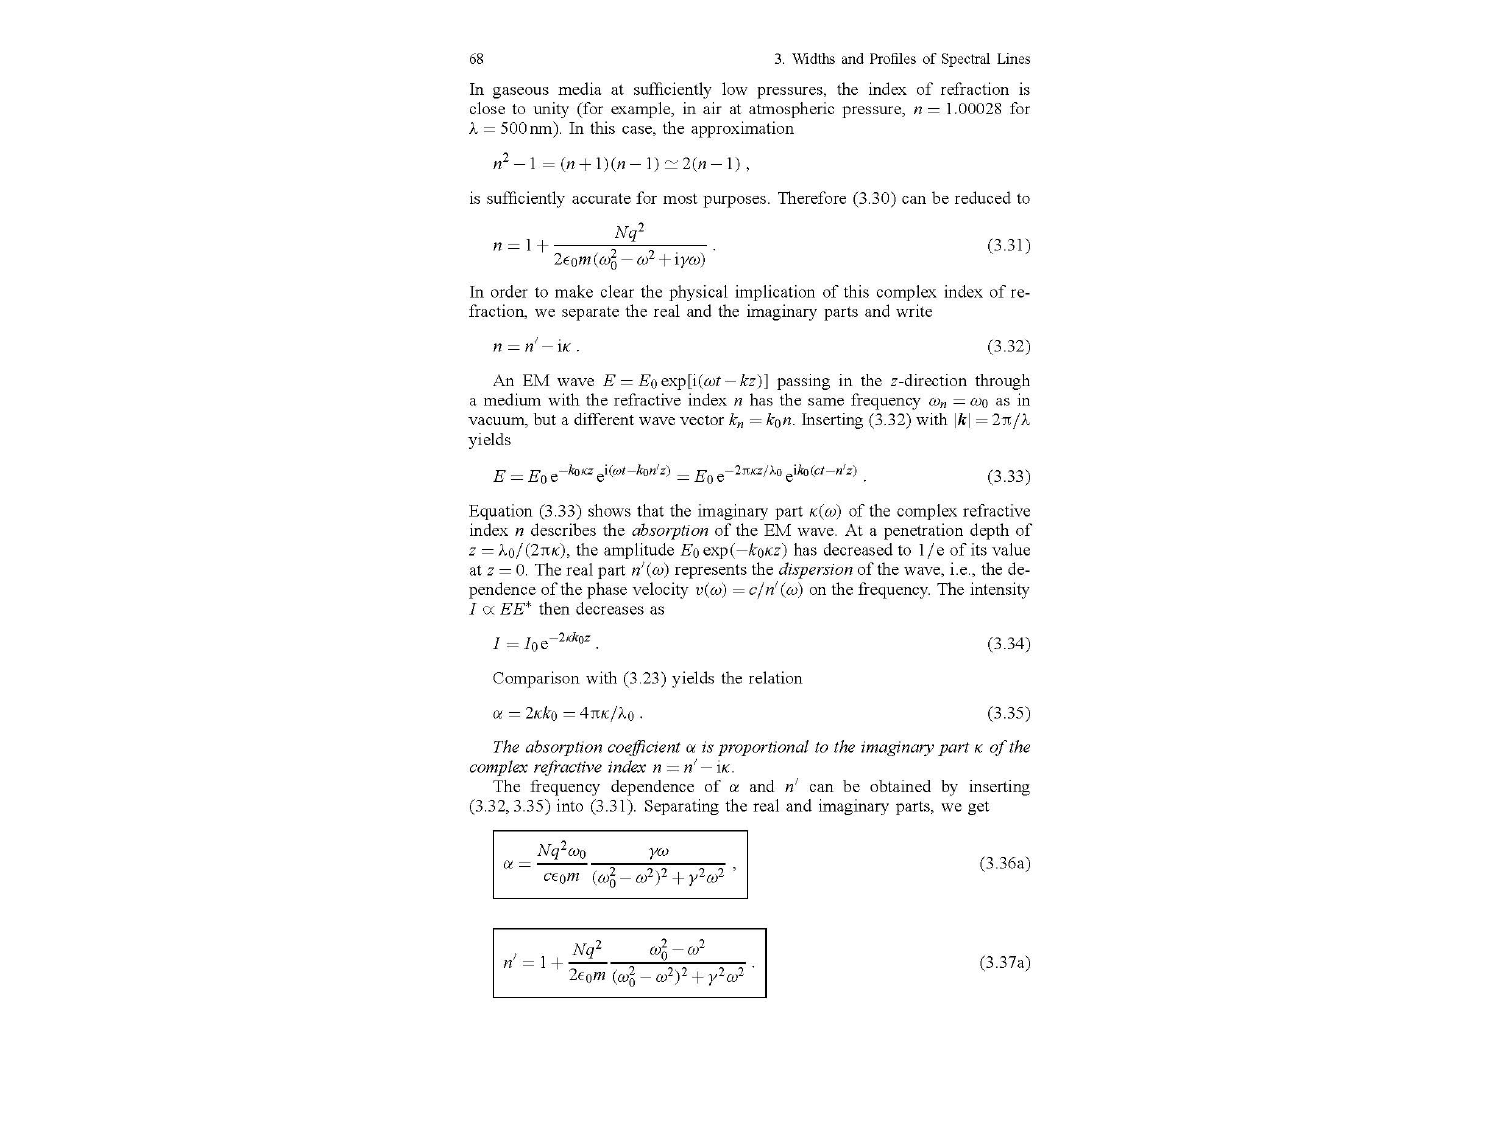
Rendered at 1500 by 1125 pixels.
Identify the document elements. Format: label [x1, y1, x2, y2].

picture [378, 0, 1122, 1125]
